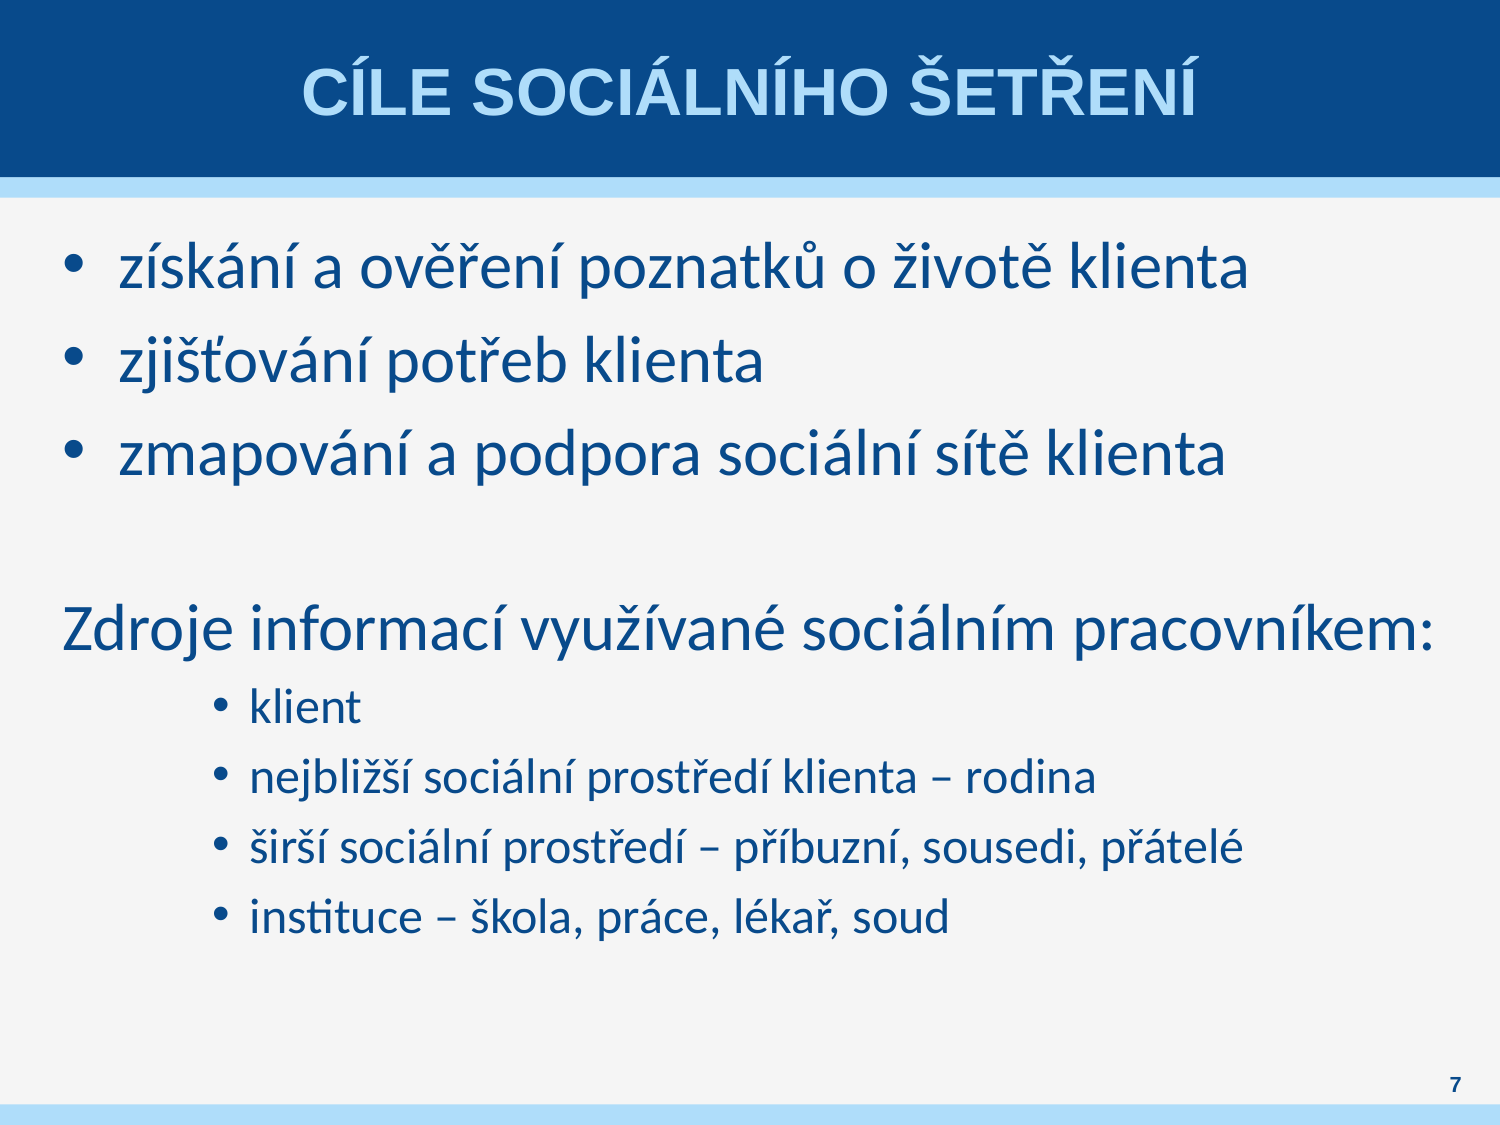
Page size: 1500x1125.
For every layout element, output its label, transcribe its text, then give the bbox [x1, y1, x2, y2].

slide_number 7 [1417, 1068, 1495, 1099]
text_box získání a ověření poznatků o životě klienta zjišťování potřeb klienta zmapování a podpora sociální sítě klienta Zdroje informací využívané sociálním pracovníkem: klient nejbližší sociální prostředí klienta – rodina širší sociální prostředí – příbuzní, sousedi, přátelé instituce – škola, práce, lékař, soud [47, 214, 1470, 951]
title Cíle sociálního šetření [59, 0, 1441, 178]
